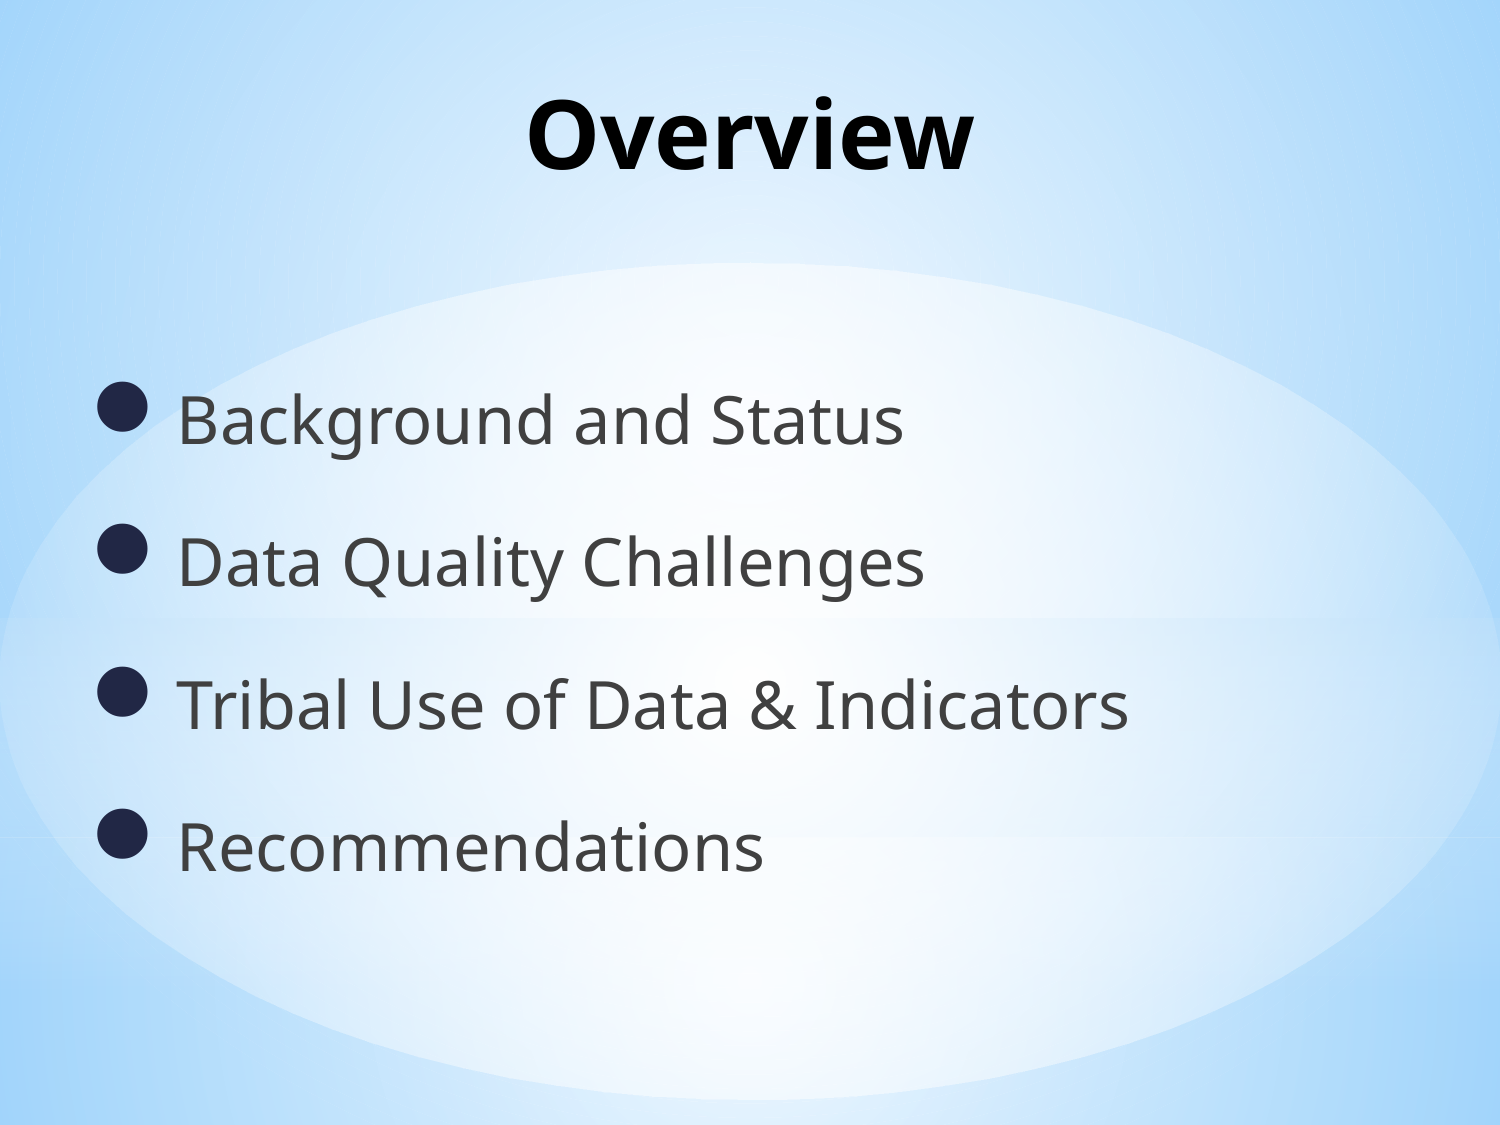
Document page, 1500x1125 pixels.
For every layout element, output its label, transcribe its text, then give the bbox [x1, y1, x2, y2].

title Overview [0, 0, 1500, 263]
list Background and Status Data Quality Challenges Tribal Use of Data & Indicators Recommendations [75, 187, 1463, 1075]
